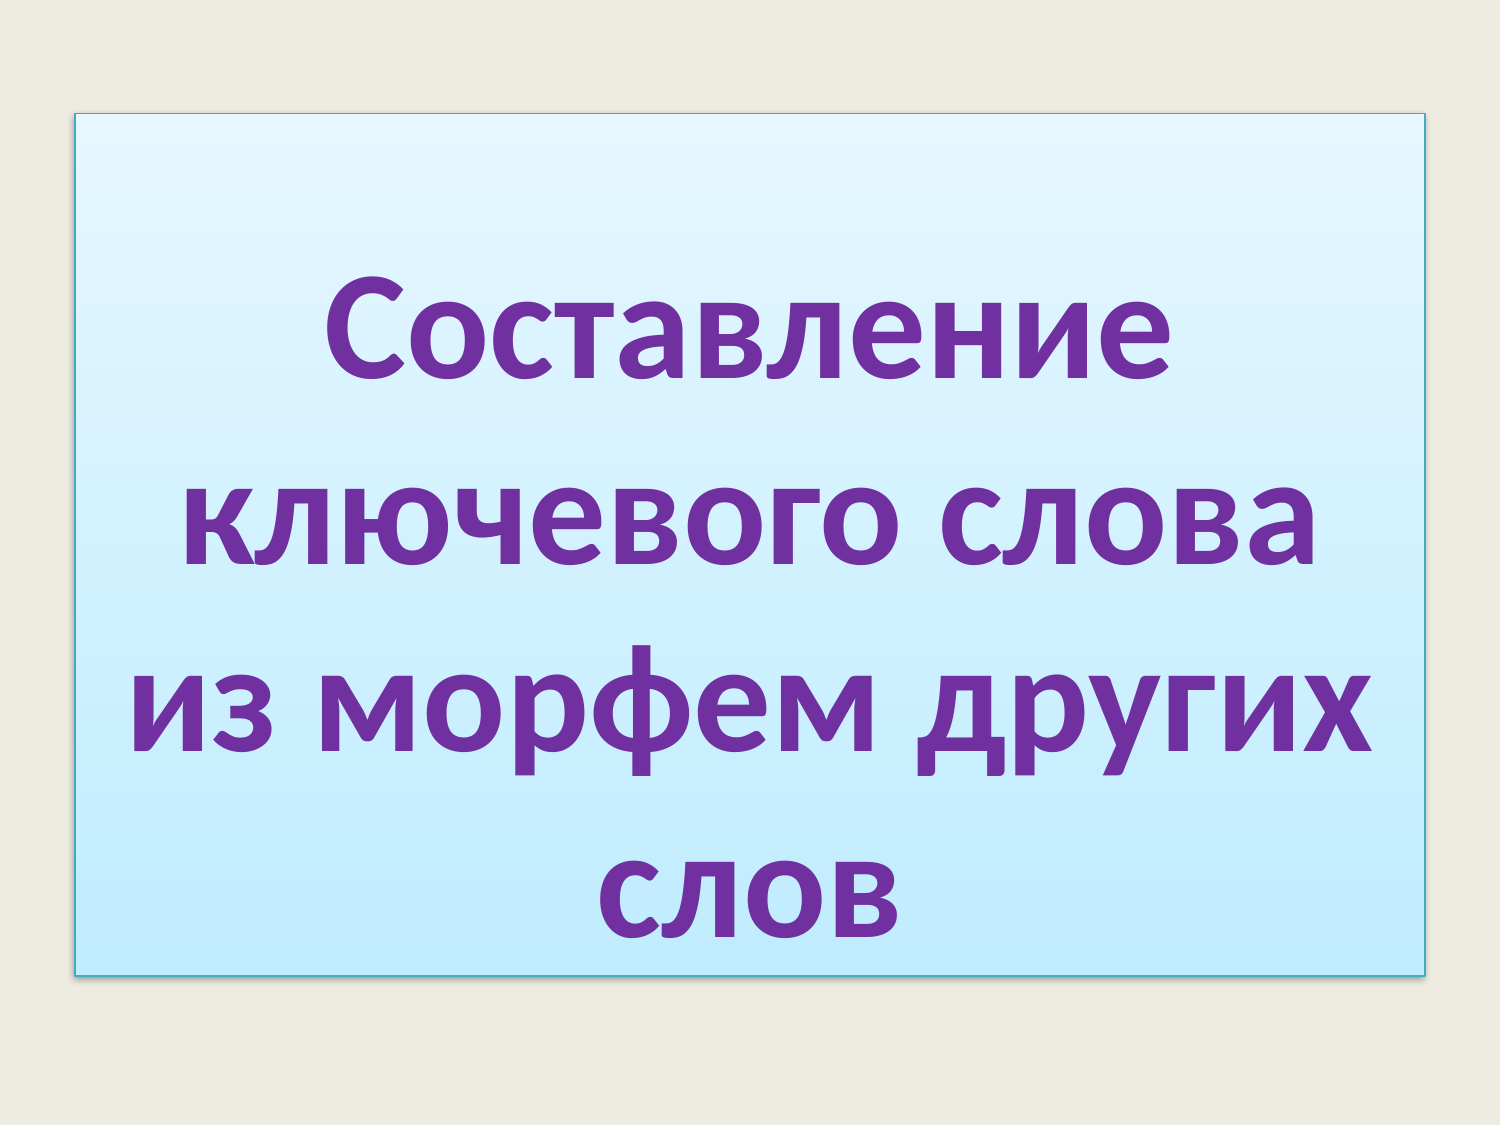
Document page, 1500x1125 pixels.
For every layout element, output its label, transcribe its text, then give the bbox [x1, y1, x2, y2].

title Составление ключевого слова из морфем других слов [74, 113, 1426, 977]
